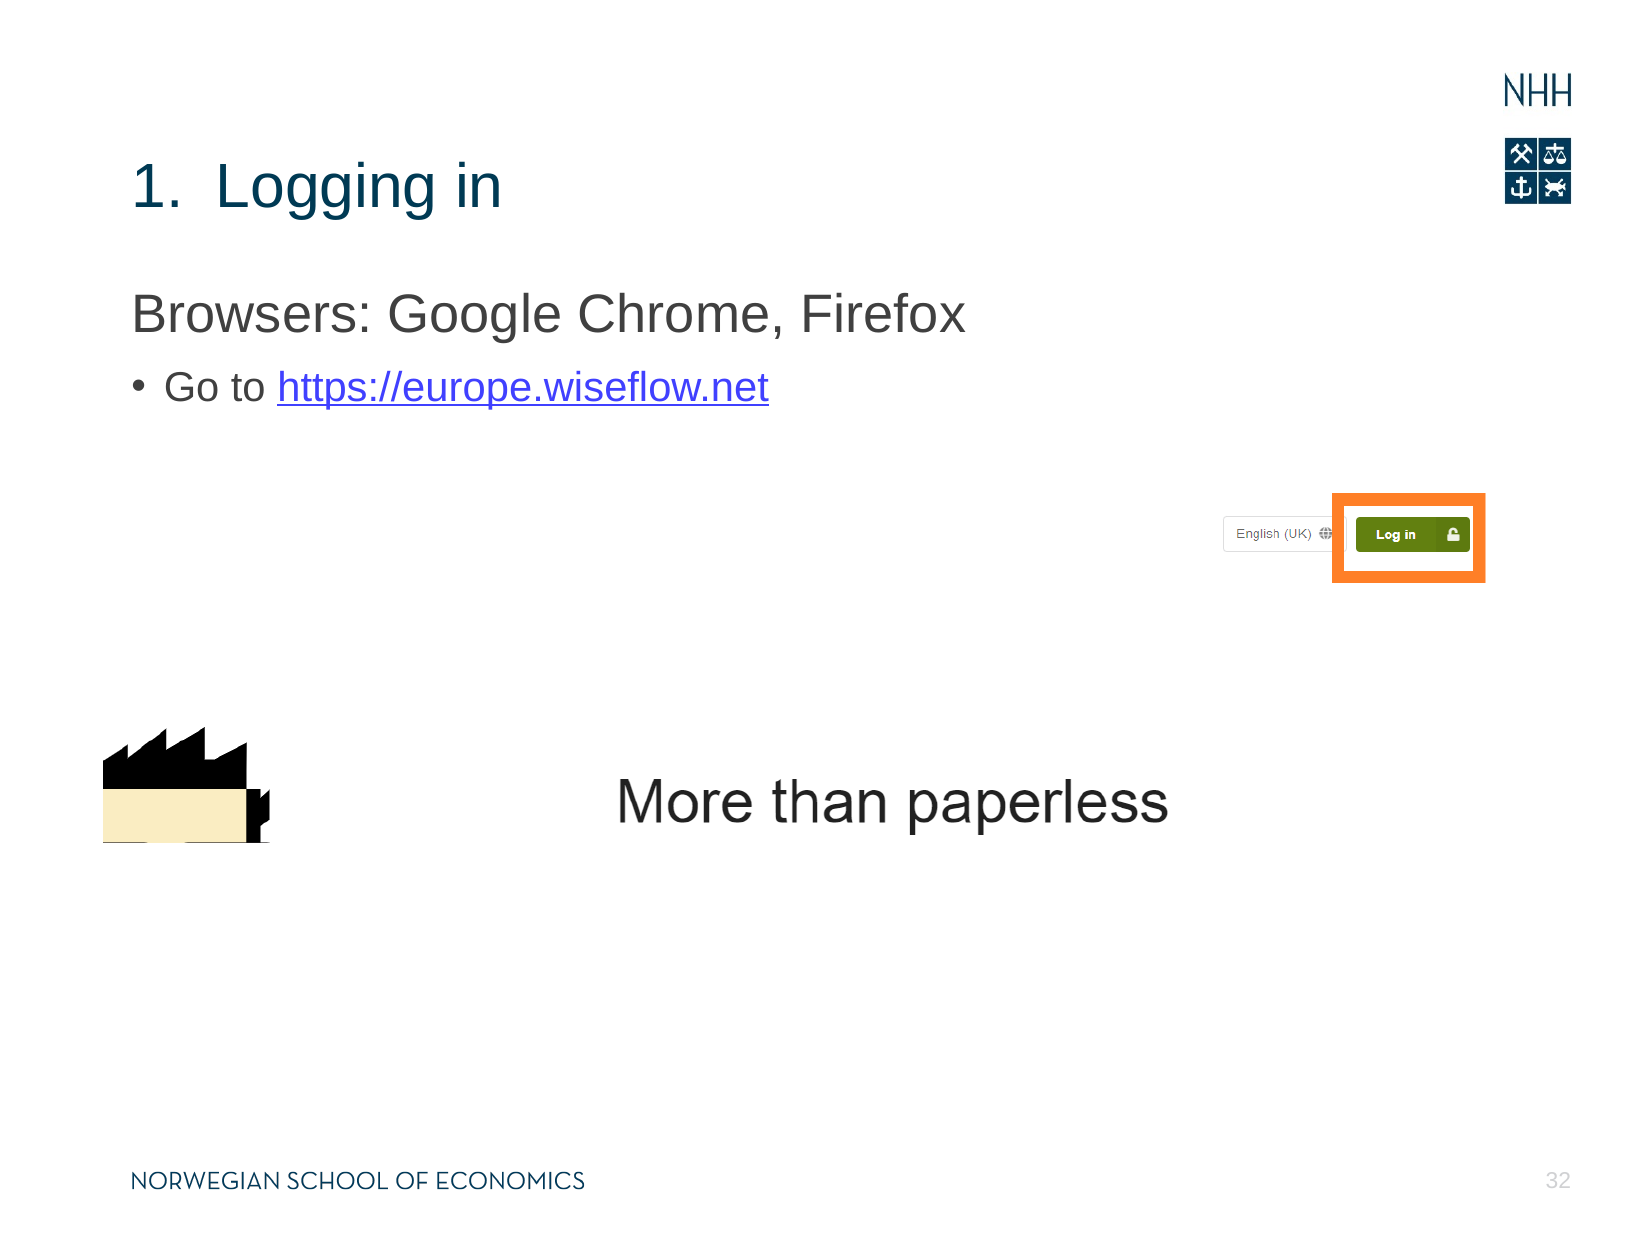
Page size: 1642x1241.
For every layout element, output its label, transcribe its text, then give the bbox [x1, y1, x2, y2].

picture [88, 1129, 627, 1233]
slide_number 32 [1458, 1165, 1572, 1232]
title Logging in [131, 69, 1400, 220]
picture [1503, 72, 1572, 205]
list Browsers: Google Chrome, Firefox Go to https://europe.wiseflow.net [131, 261, 1572, 1023]
picture [103, 493, 1487, 843]
